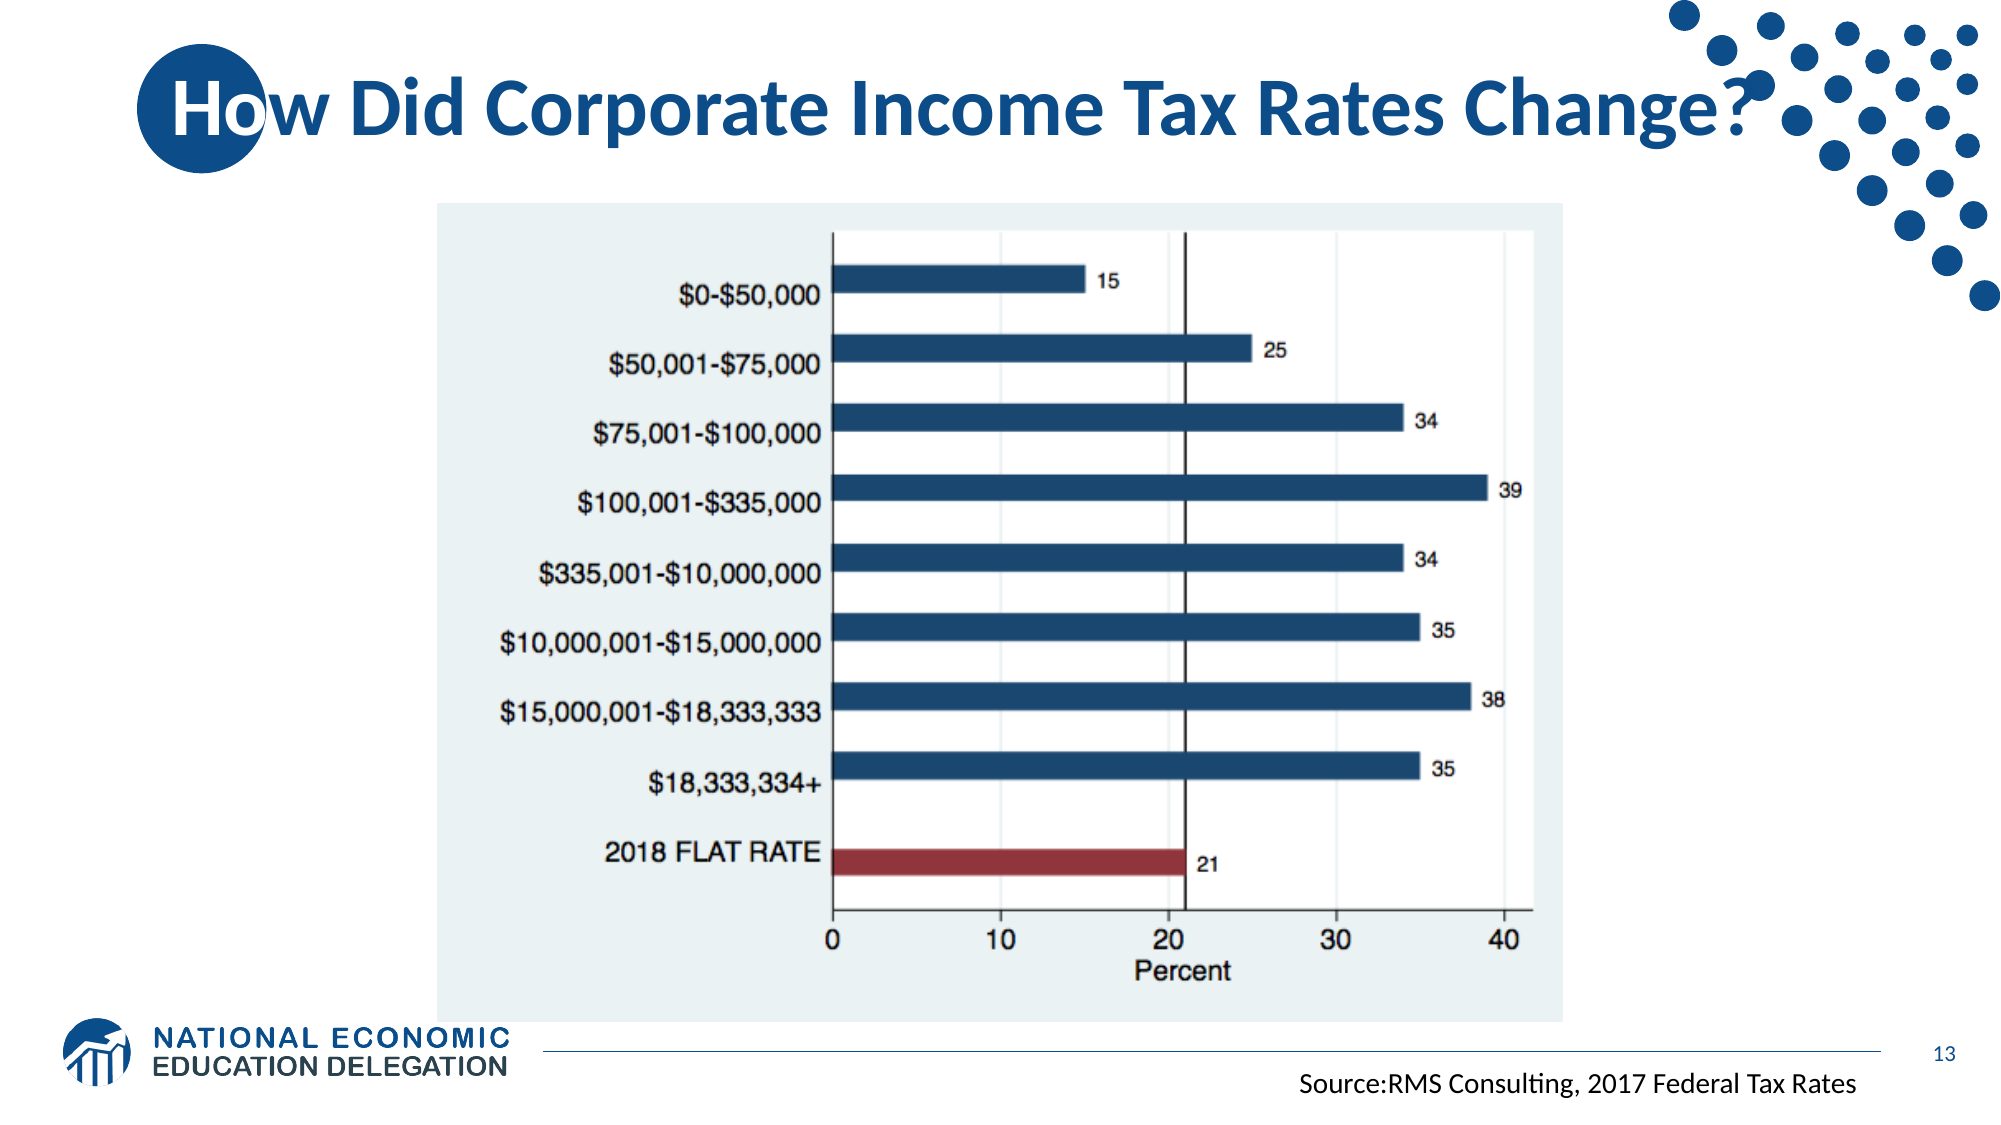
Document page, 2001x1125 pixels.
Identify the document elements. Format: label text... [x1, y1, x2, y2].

text_box Source:RMS Consulting, 2017 Federal Tax Rates [1284, 1056, 1873, 1107]
title How Did Corporate Income Tax Rates Change? [137, 0, 1863, 218]
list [437, 203, 1563, 1022]
picture [55, 1013, 520, 1091]
slide_number 13 [1521, 1022, 1972, 1082]
